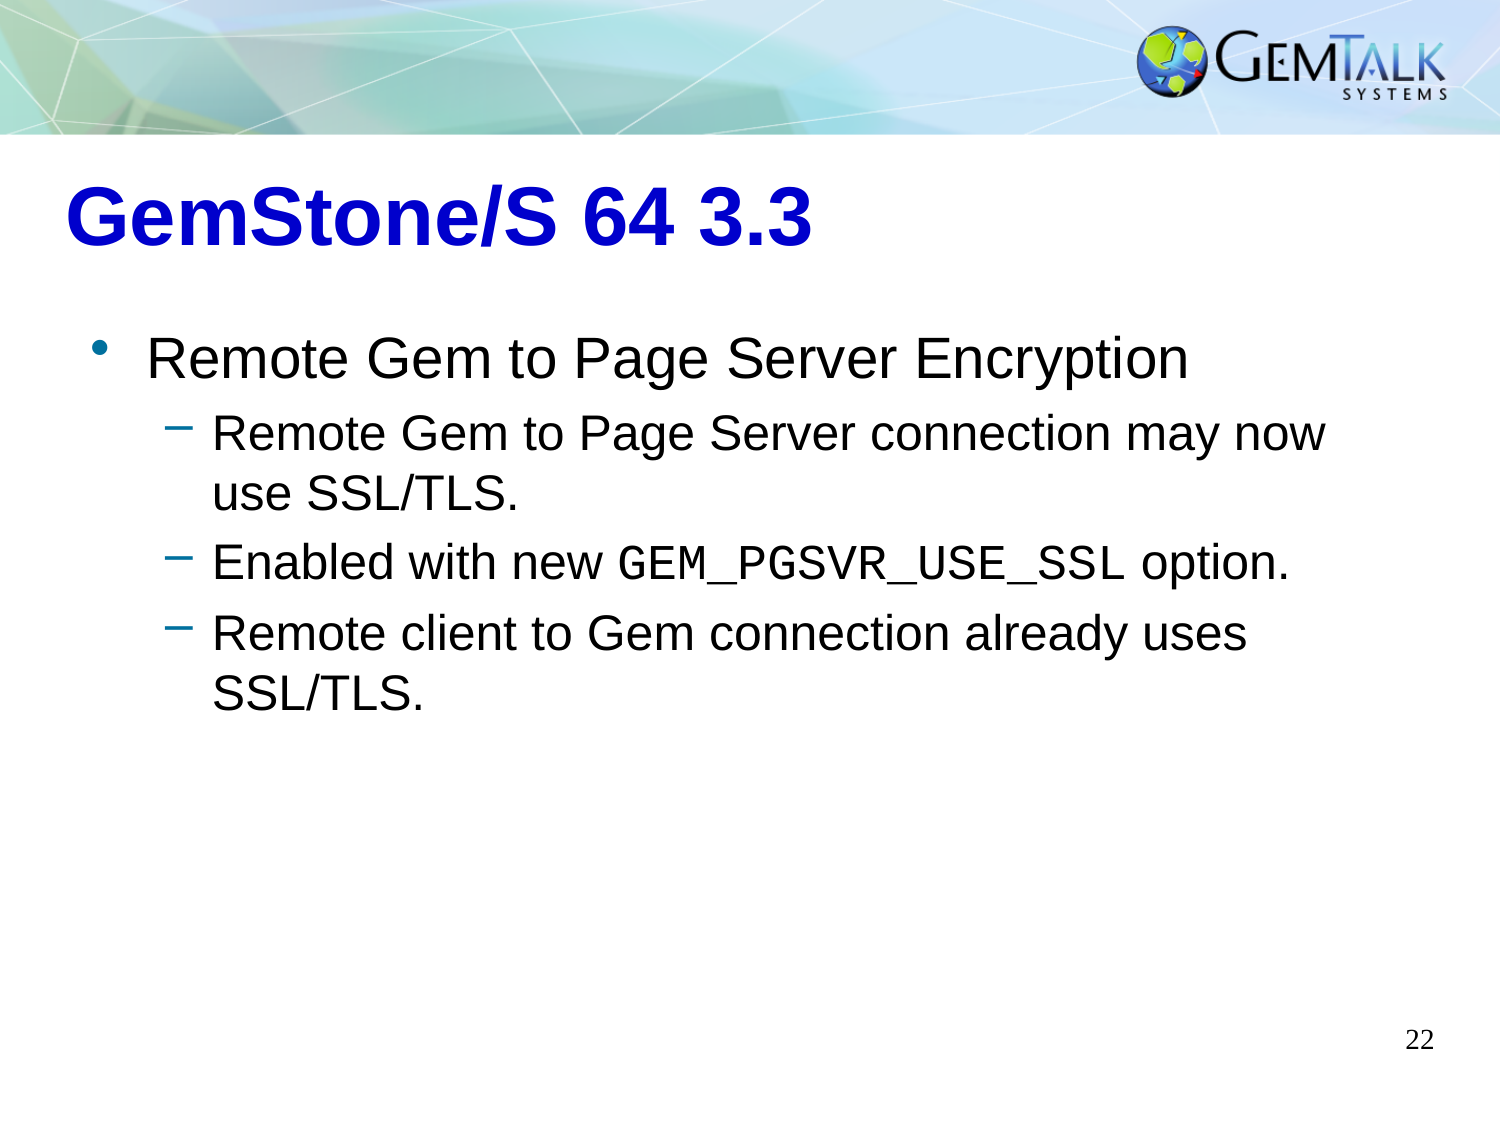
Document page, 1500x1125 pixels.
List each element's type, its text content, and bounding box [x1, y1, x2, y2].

title GemStone/S 64 3.3 [50, 137, 1450, 288]
list Remote Gem to Page Server Encryption Remote Gem to Page Server connection may now use SSL/TLS. Enabled with new GEM_PGSVR_USE_SSL option. Remote client to Gem connection already uses SSL/TLS. [75, 312, 1388, 1075]
slide_number 22 [1137, 1012, 1450, 1088]
picture [0, 0, 1500, 1125]
